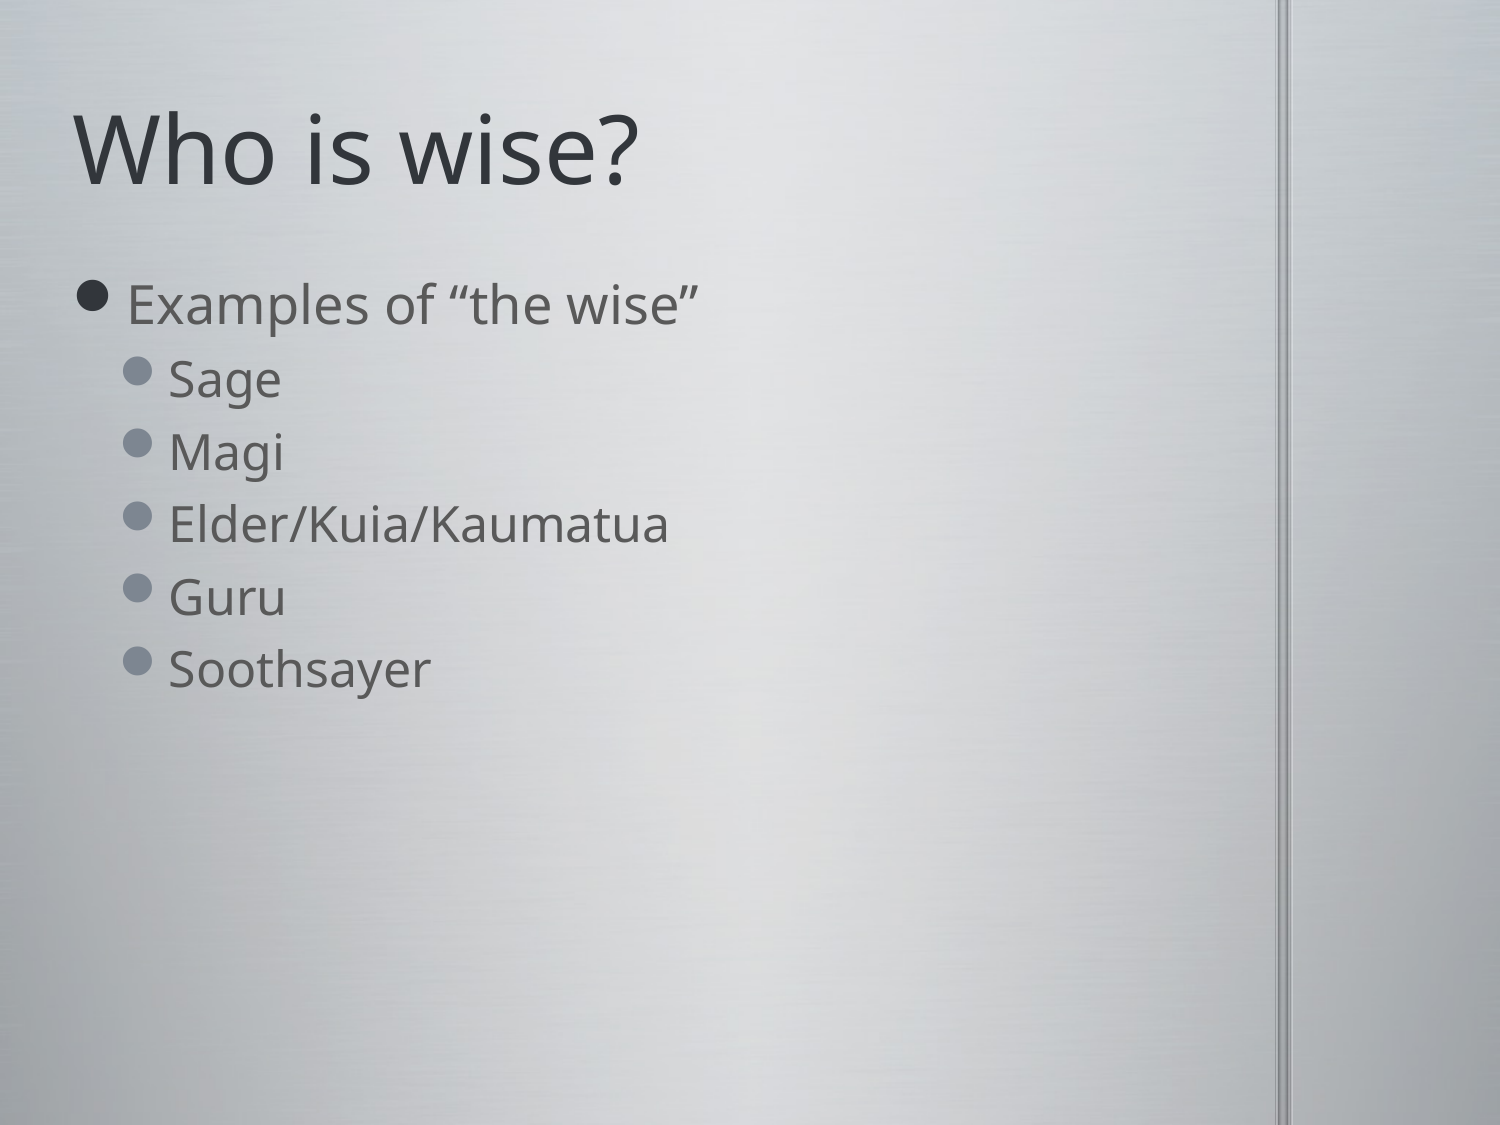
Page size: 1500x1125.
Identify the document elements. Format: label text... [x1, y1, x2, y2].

title Who is wise? [57, 86, 1220, 207]
picture [0, 0, 1500, 1125]
list Examples of “the wise” Sage Magi Elder/Kuia/Kaumatua Guru Soothsayer [57, 262, 1220, 1005]
